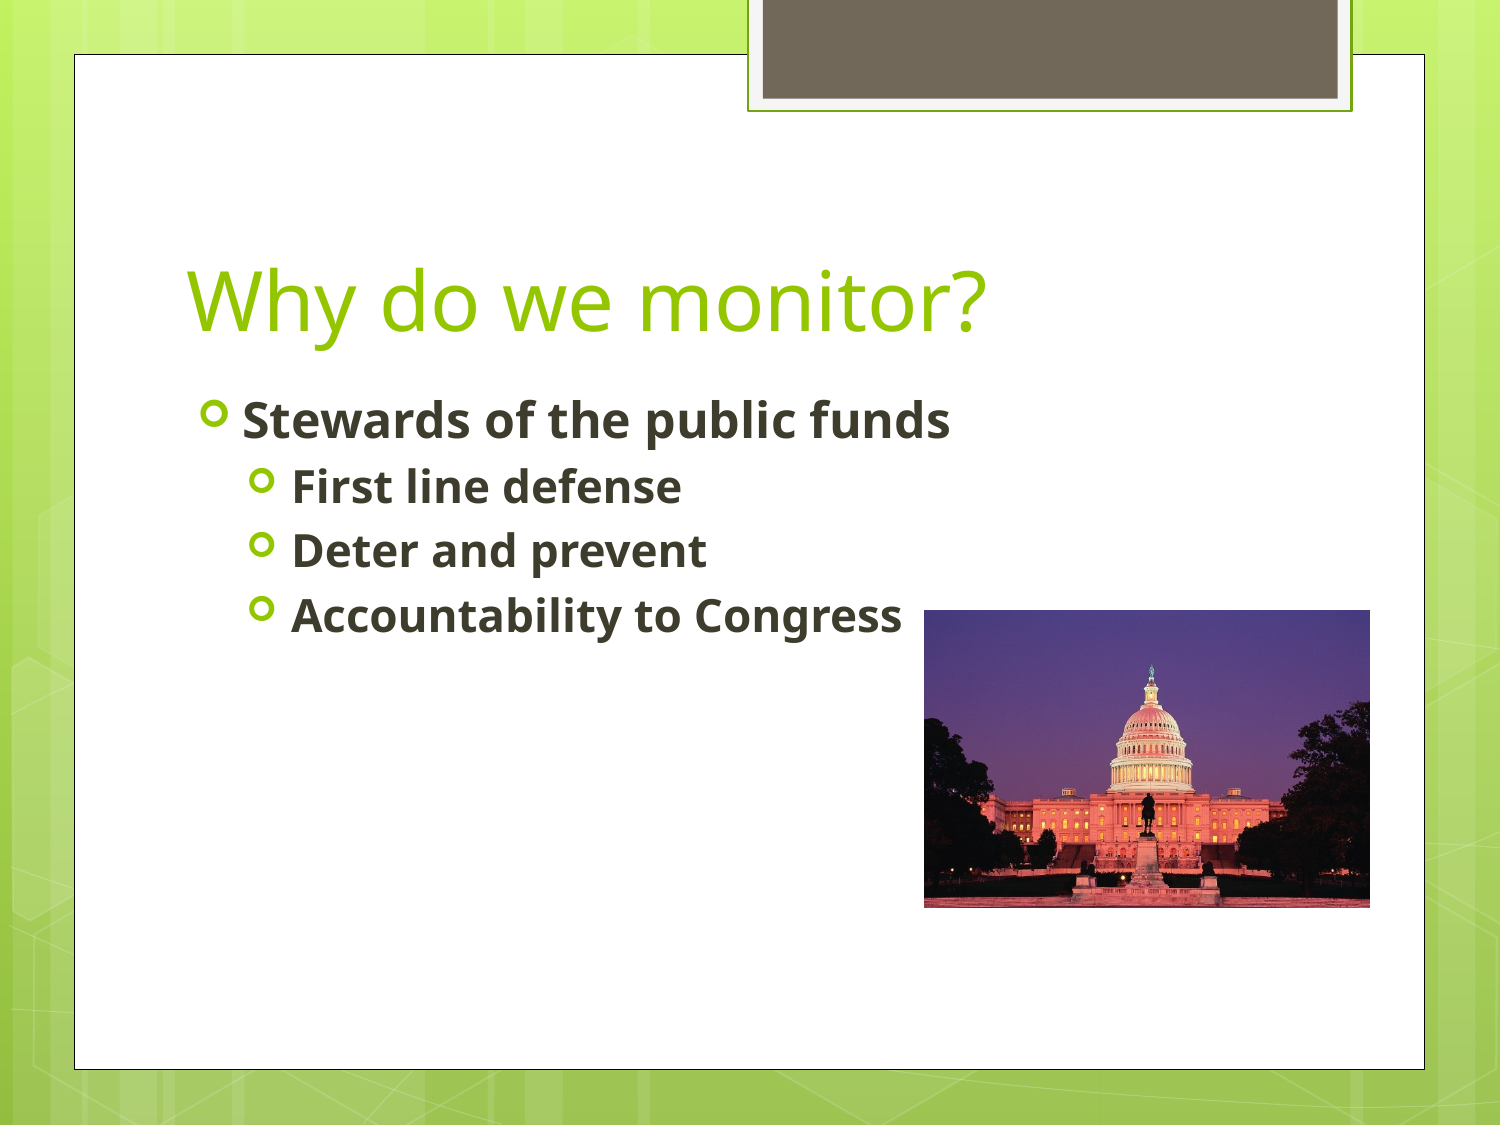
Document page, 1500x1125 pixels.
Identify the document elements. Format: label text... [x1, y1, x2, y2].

title Why do we monitor? [170, 168, 1324, 357]
list Stewards of the public funds First line defense Deter and prevent Accountability to Congress [170, 380, 1284, 957]
picture [924, 610, 1371, 908]
